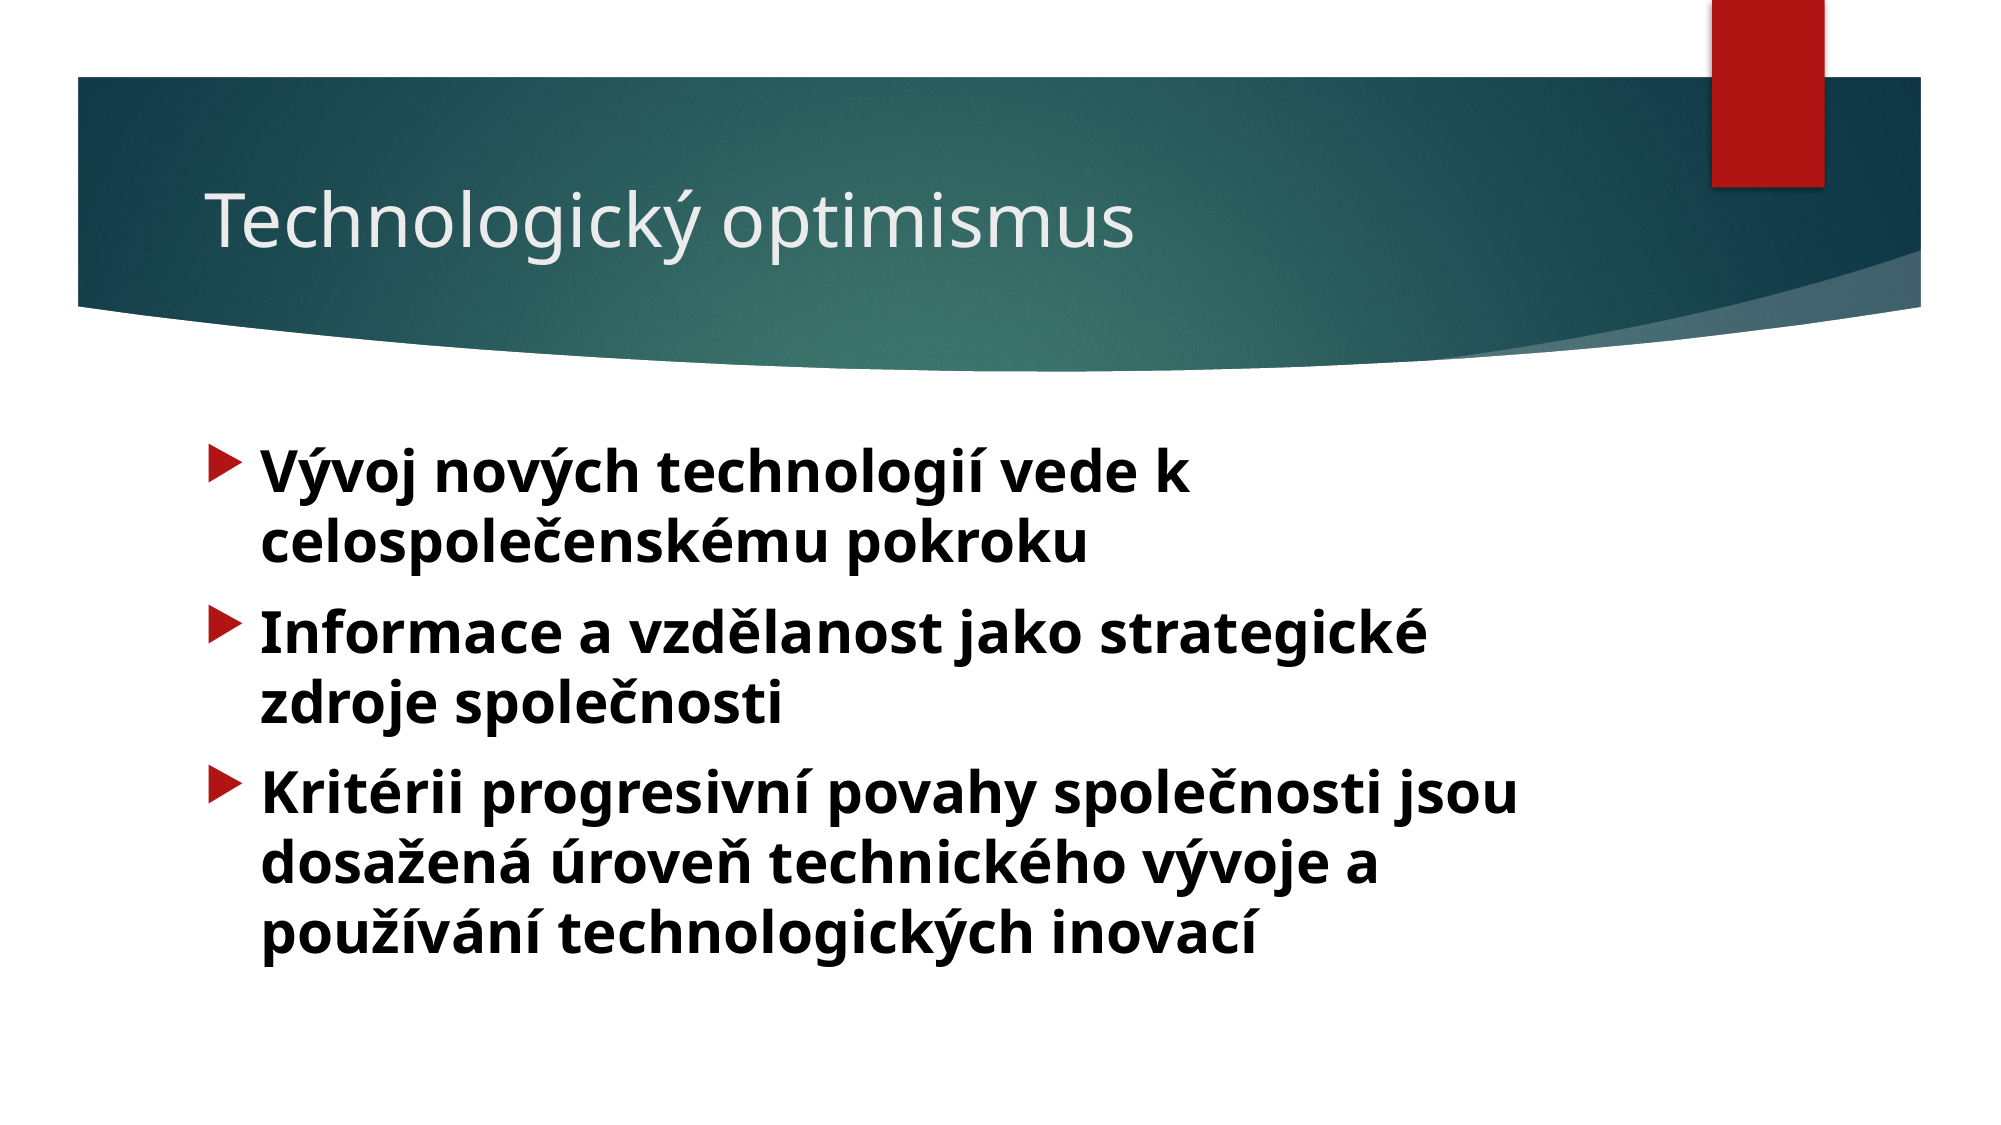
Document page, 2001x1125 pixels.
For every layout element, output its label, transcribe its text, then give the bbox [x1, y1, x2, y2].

title Technologický optimismus [189, 159, 1638, 276]
list Vývoj nových technologií vede k celospolečenskému pokroku Informace a vzdělanost jako strategické zdroje společnosti Kritérii progresivní povahy společnosti jsou dosažená úroveň technického vývoje a používání technologických inovací [189, 427, 1638, 988]
